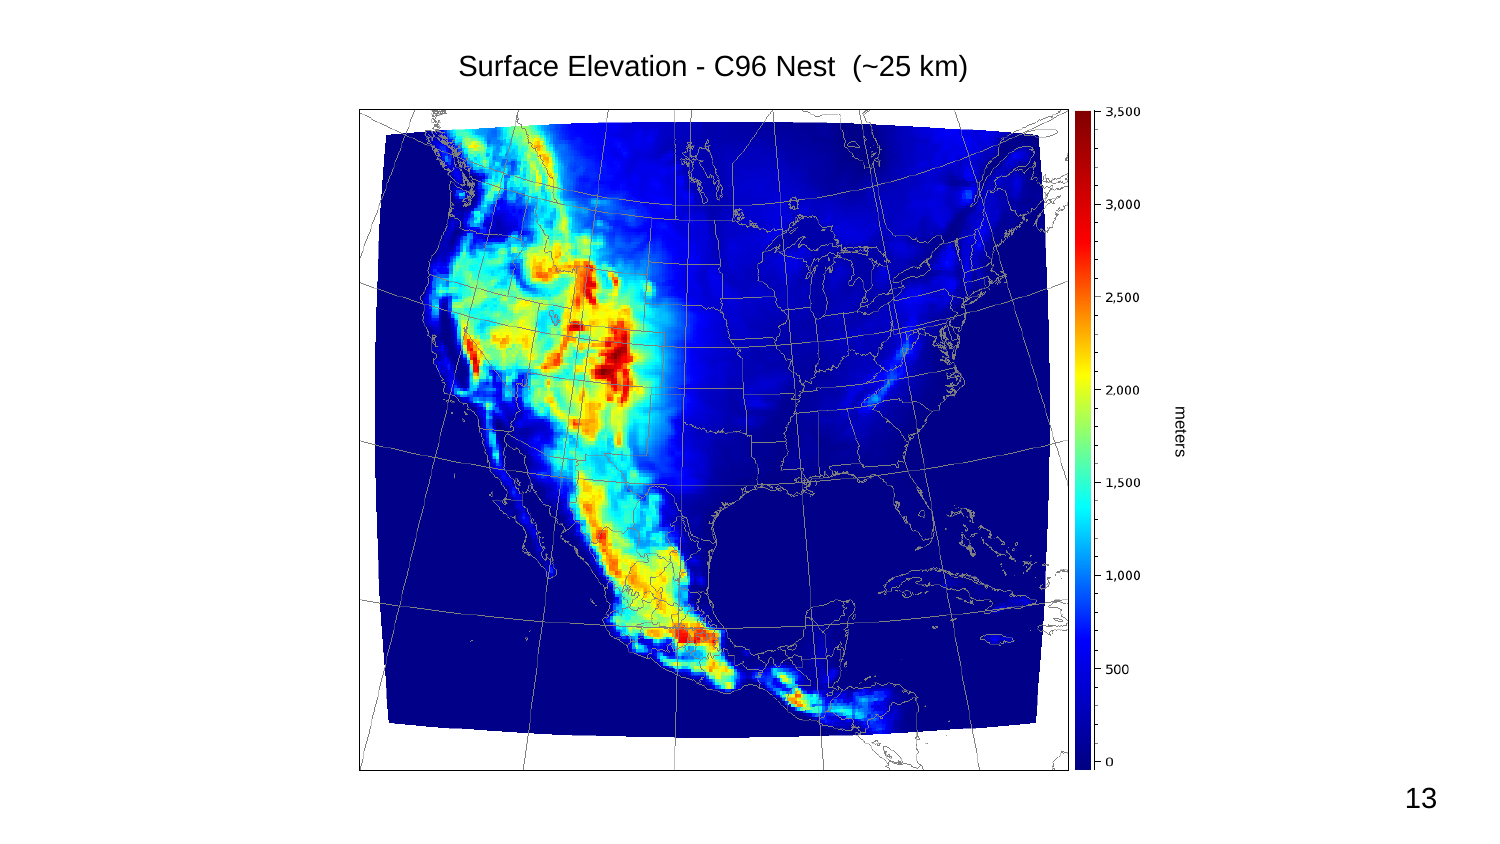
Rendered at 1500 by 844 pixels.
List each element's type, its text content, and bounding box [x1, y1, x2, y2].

picture [220, 24, 1280, 819]
slide_number ‹#› [1389, 764, 1480, 830]
